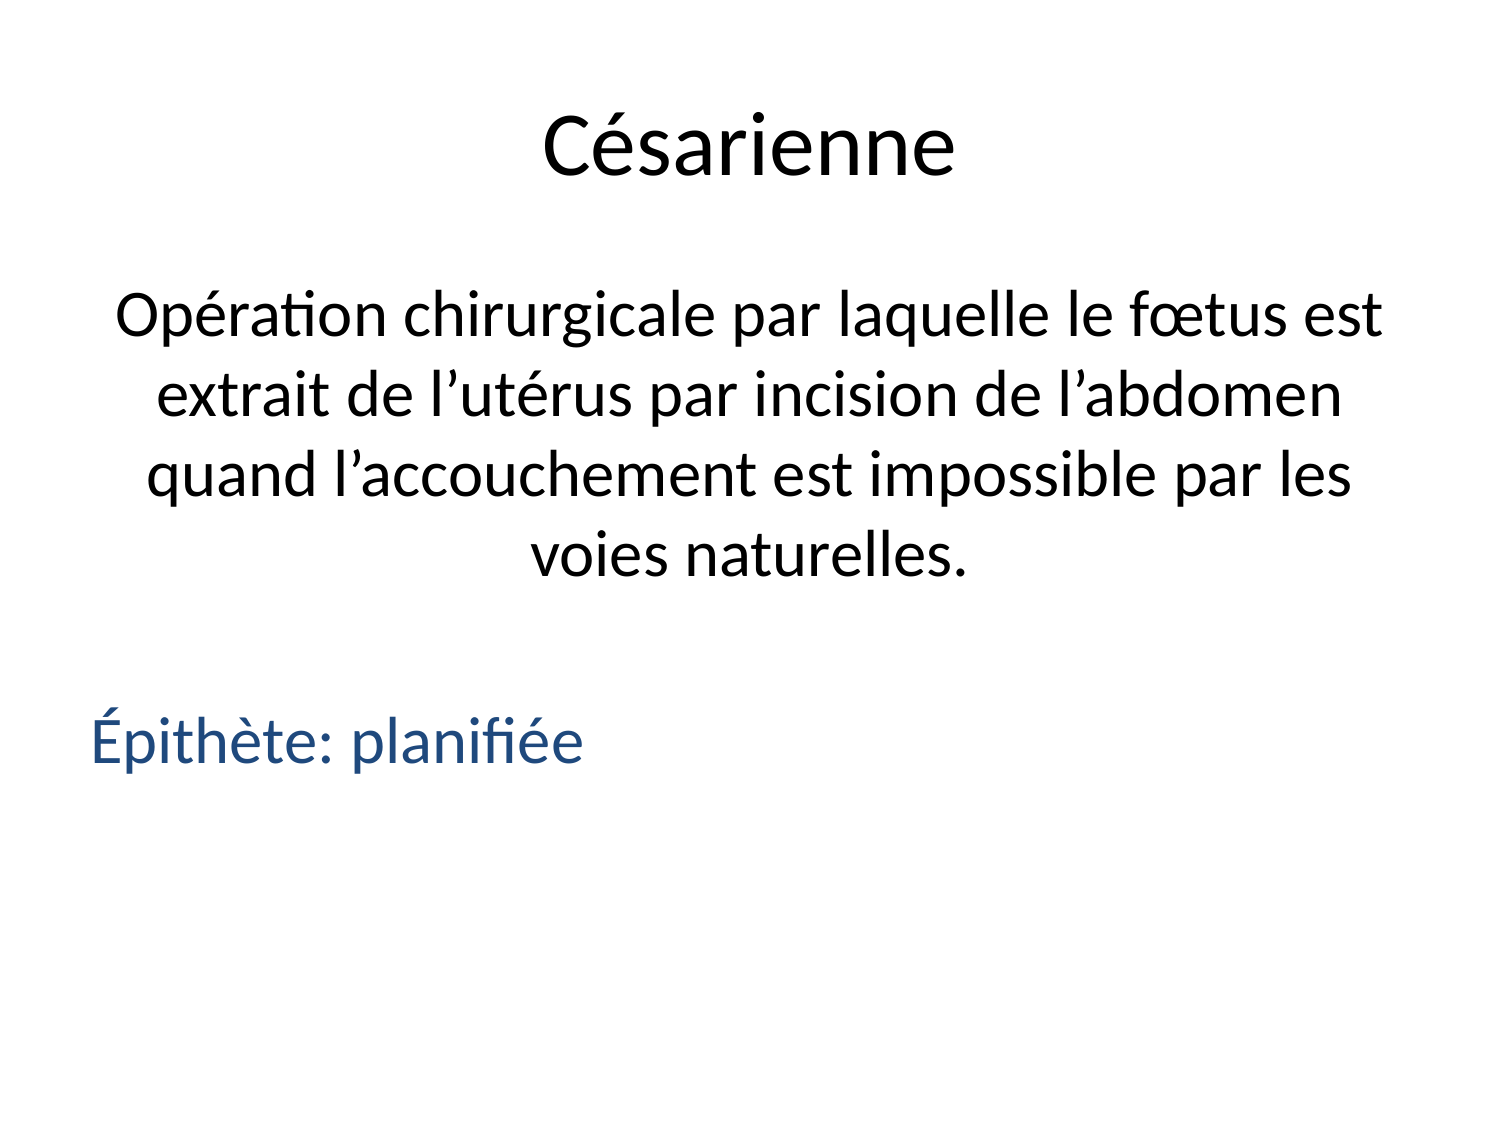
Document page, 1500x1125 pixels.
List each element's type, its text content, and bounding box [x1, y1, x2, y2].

list Opération chirurgicale par laquelle le fœtus est extrait de l’utérus par incision de l’abdomen quand l’accouchement est impossible par les voies naturelles. Épithète: planifiée [75, 262, 1425, 1005]
title Césarienne [75, 45, 1425, 233]
